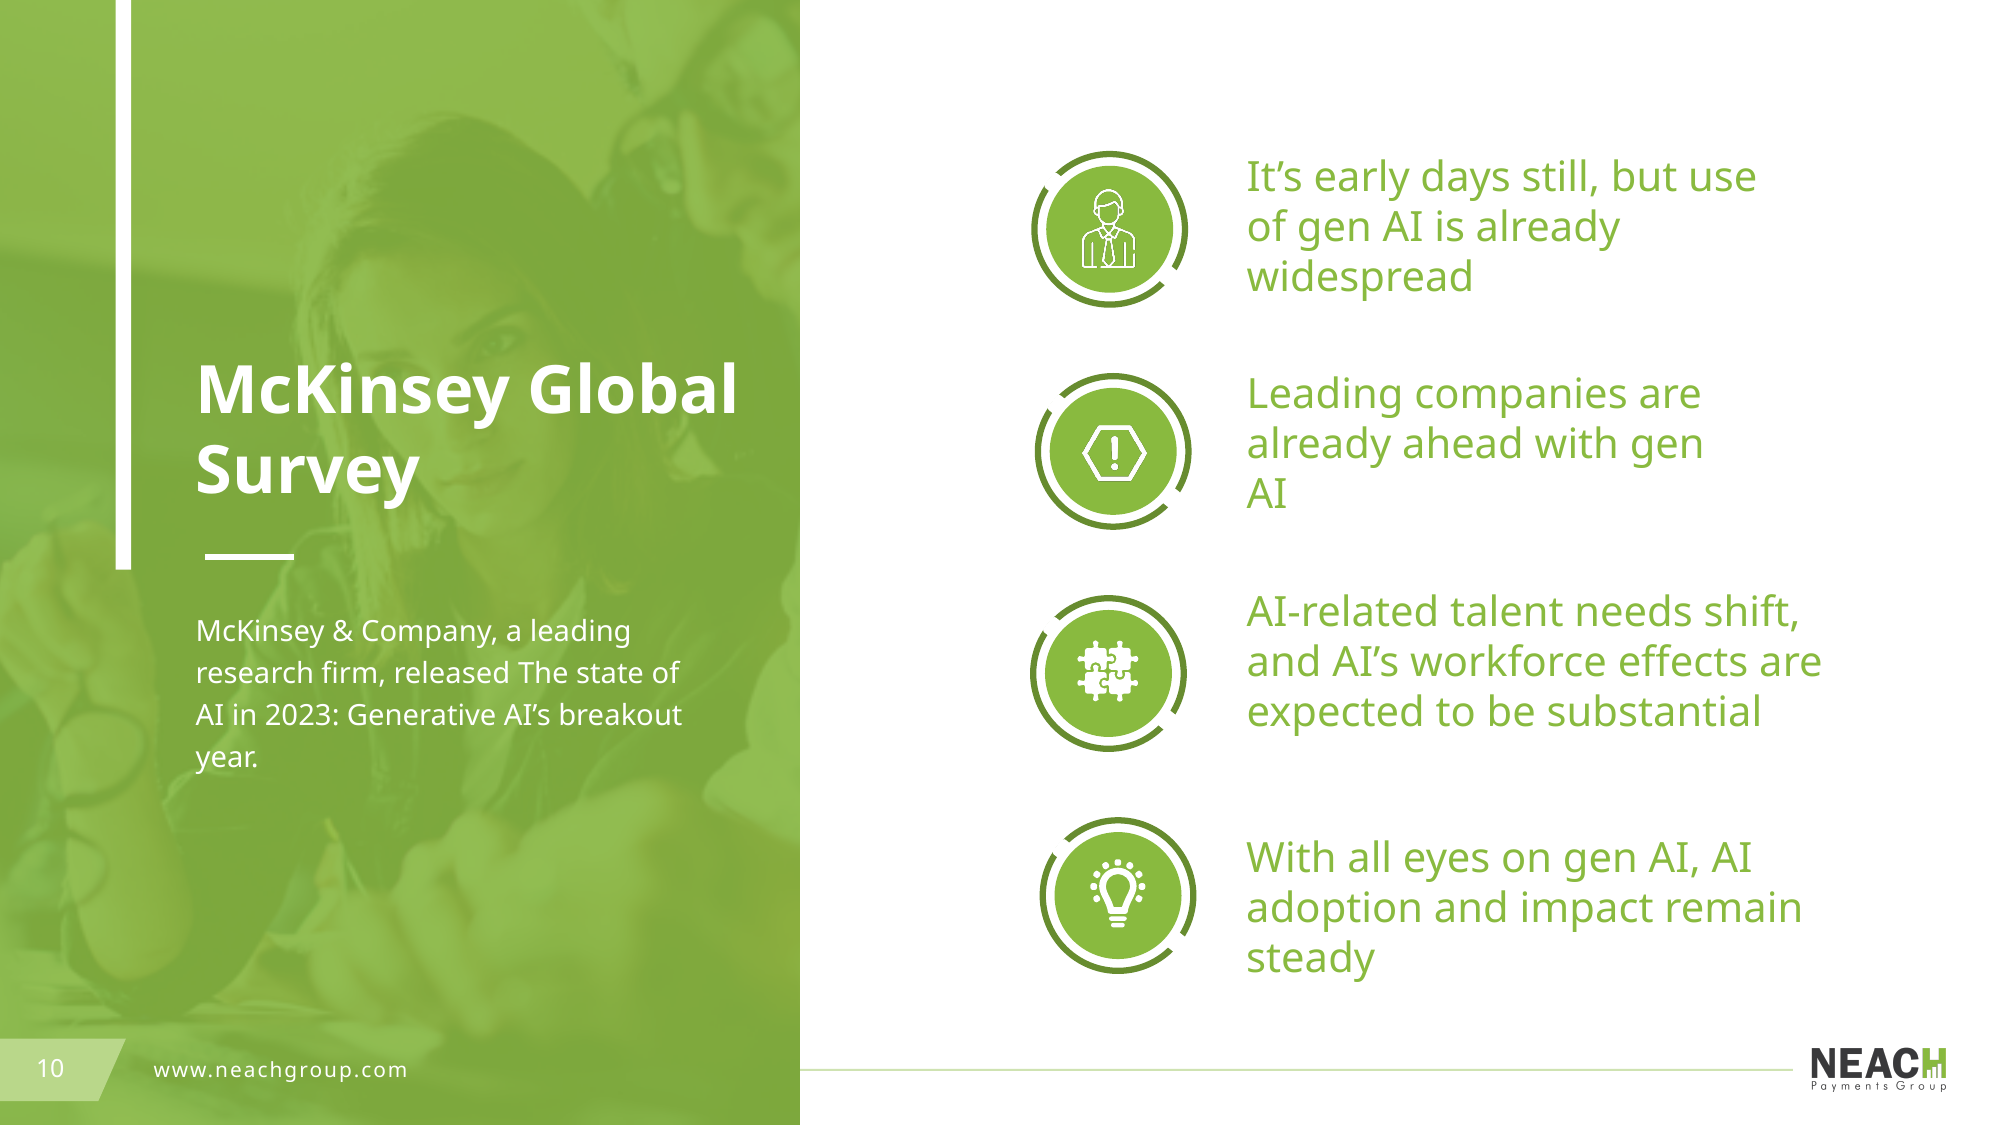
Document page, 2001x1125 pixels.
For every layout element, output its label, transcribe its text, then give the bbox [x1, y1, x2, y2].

picture [0, 0, 800, 1125]
text_box With all eyes on gen AI, AI adoption and impact remain steady [1231, 823, 1915, 989]
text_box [1018, 139, 1209, 986]
text_box Leading companies are already ahead with gen AI [1231, 359, 1739, 525]
text_box McKinsey Global Survey [800, 339, 809, 514]
text_box It’s early days still, but use of gen AI is already widespread [1231, 142, 1820, 308]
picture [1805, 1040, 1953, 1100]
text_box AI-related talent needs shift, and AI’s workforce effects are expected to be substantial [1231, 576, 1884, 742]
